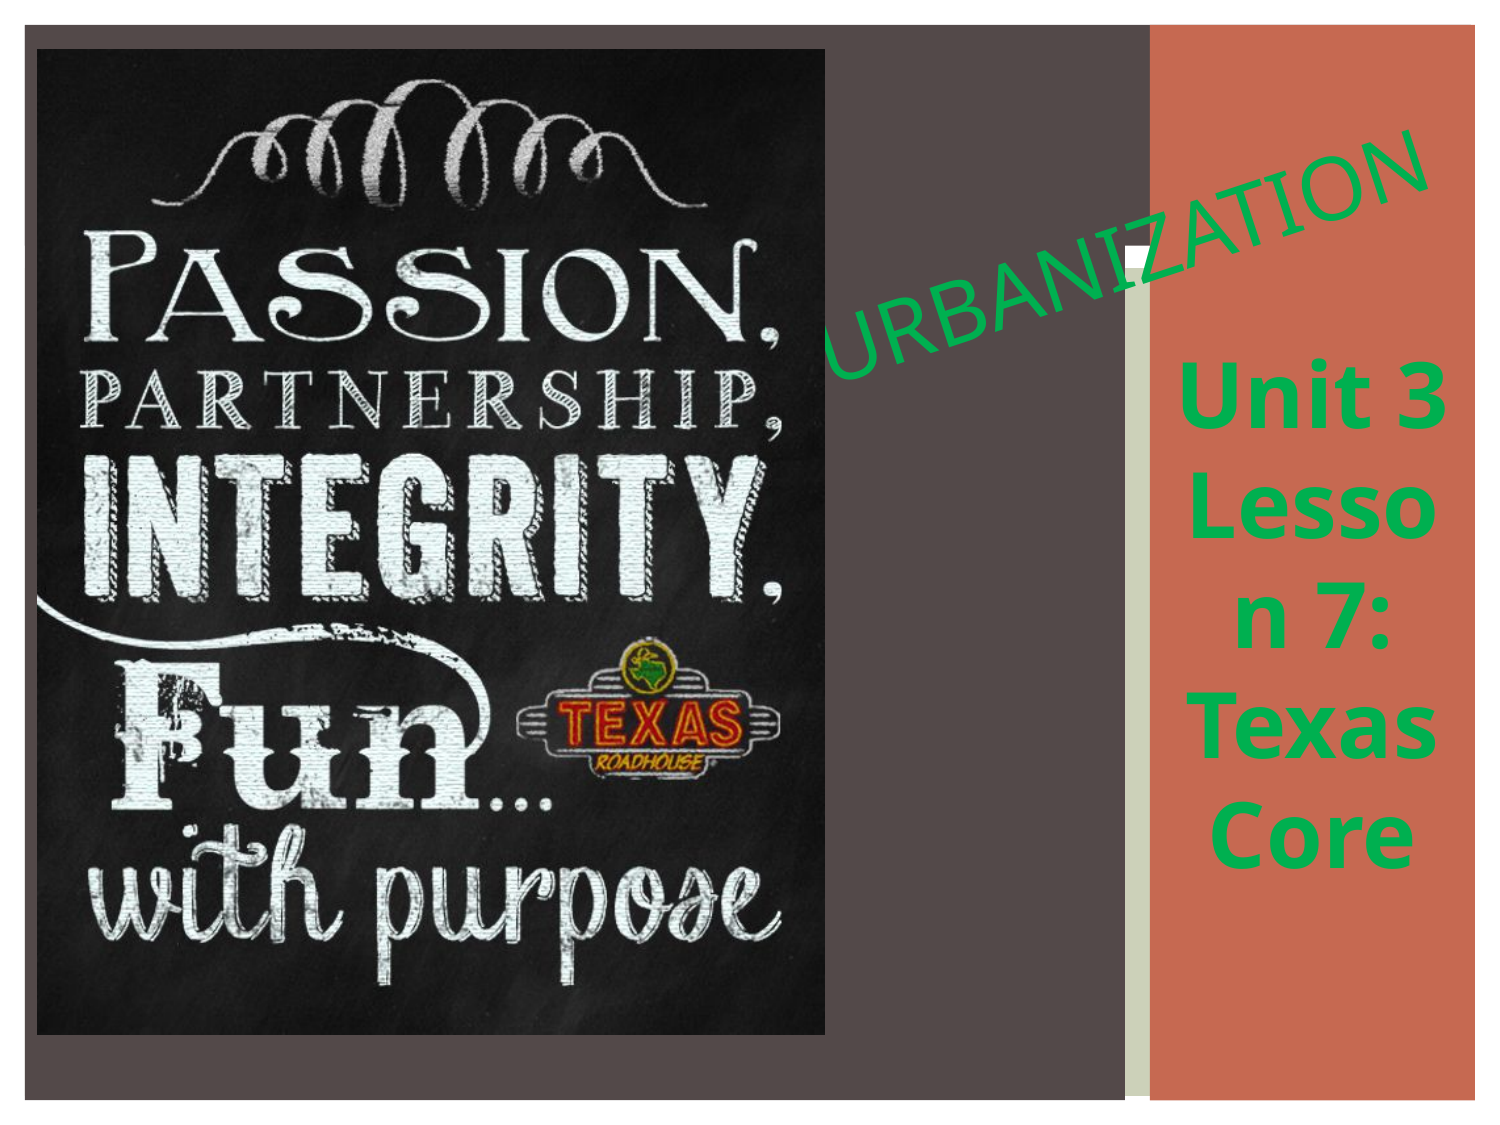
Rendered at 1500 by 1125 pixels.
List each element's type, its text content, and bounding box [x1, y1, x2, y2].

subtitle Unit 3 Lesson 7: Texas Core [1149, 336, 1475, 888]
title URBANIZATION [829, 5, 1488, 509]
picture [37, 49, 826, 1035]
